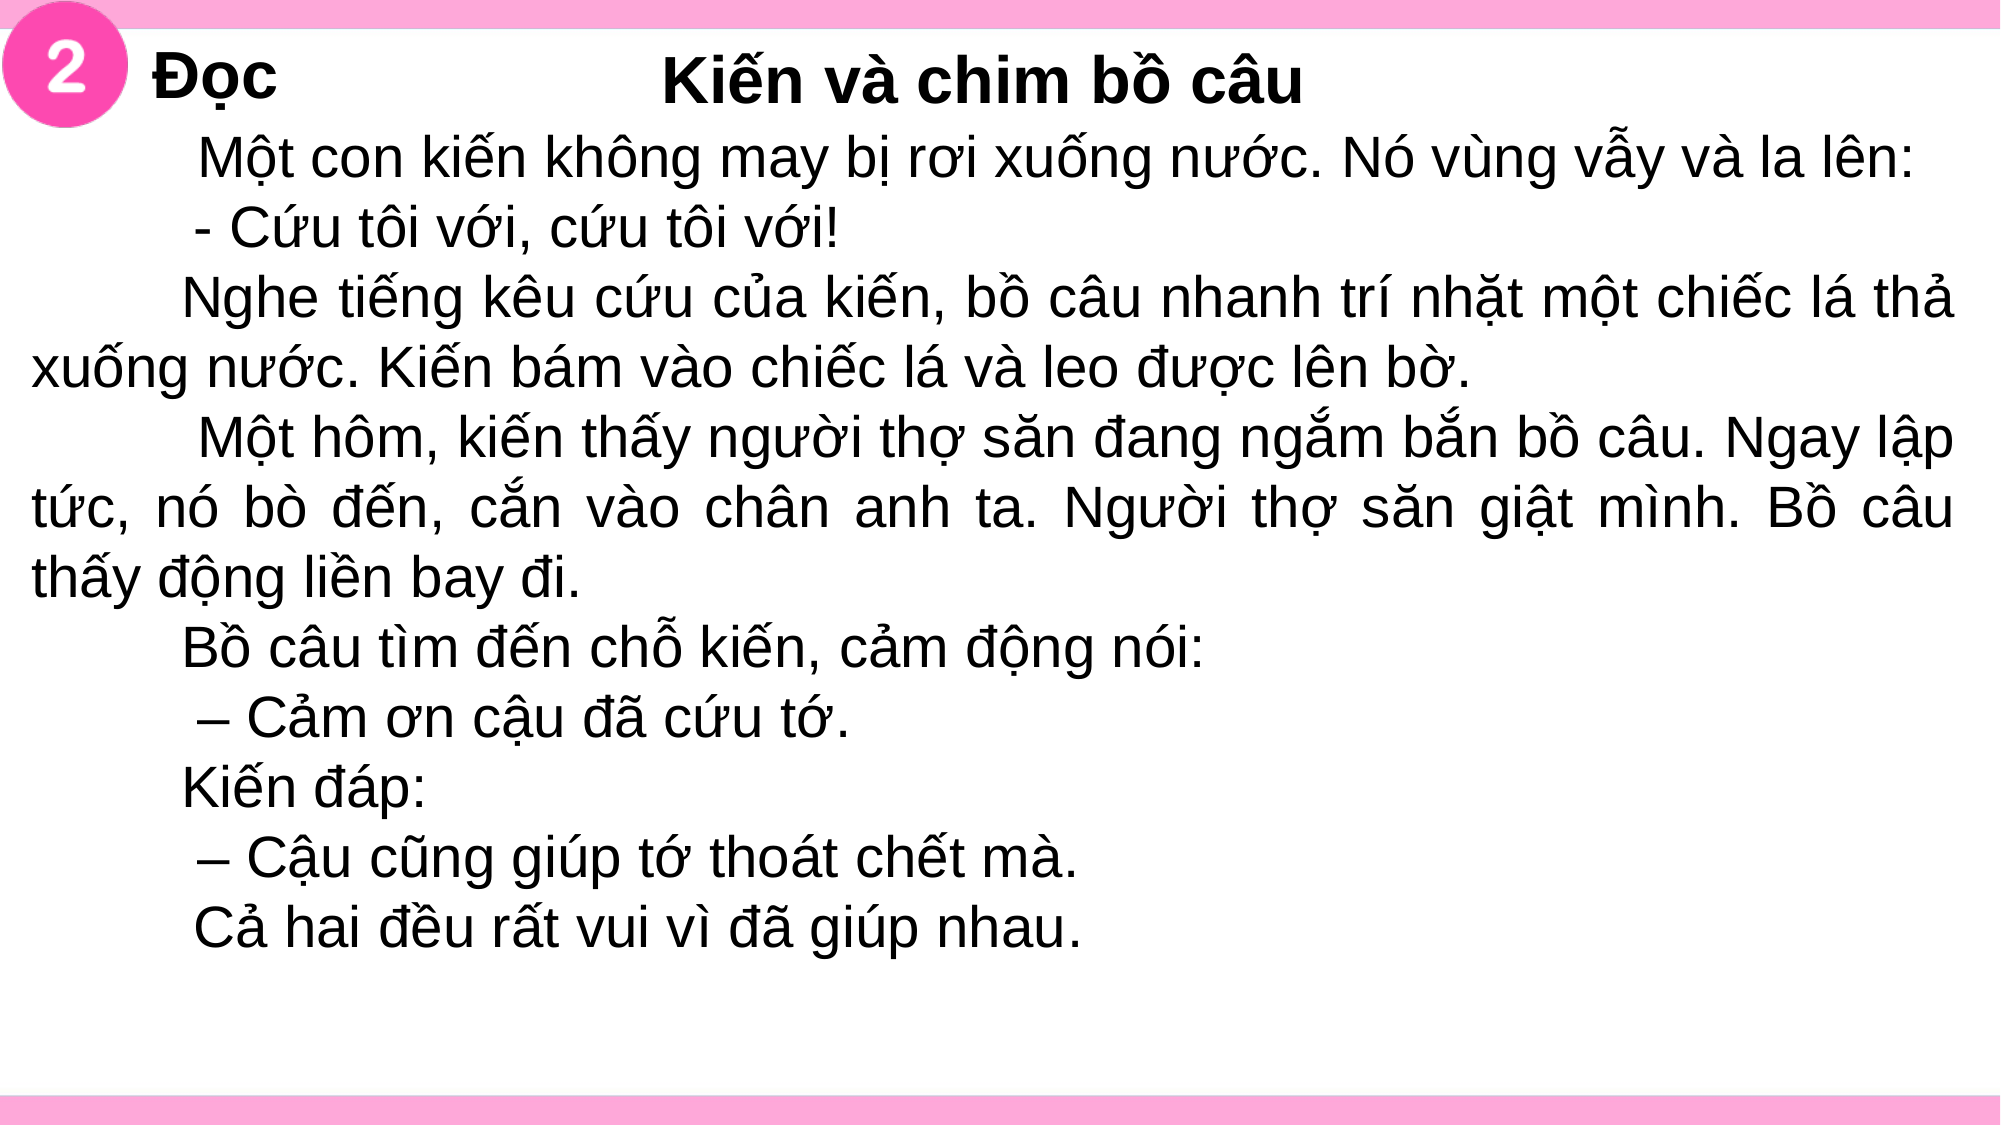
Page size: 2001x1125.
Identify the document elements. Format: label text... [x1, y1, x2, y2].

text_box Một con kiến không may bị rơi xuống nước. Nó vùng vẫy và la lên: - Cứu tôi với, cứu tôi với! Nghe tiếng kêu cứu của kiến, bồ câu nhanh trí nhặt một chiếc lá thả xuống nước. Kiến bám vào chiếc lá và leo được lên bờ. Một hôm, kiến thấy người thợ săn đang ngắm bắn bồ câu. Ngay lập tức, nó bò đến, cắn vào chân anh ta. Người thợ săn giật mình. Bồ câu thấy động liền bay đi. Bồ câu tìm đến chỗ kiến, cảm động nói: – Cảm ơn cậu đã cứu tớ. Kiến đáp: – Cậu cũng giúp tớ thoát chết mà. Cả hai đều rất vui vì đã giúp nhau. [11, 108, 1978, 969]
text_box Kiến và chim bồ câu [332, 26, 1634, 108]
picture [0, 0, 2001, 1125]
text_box Đọc [137, 22, 387, 108]
